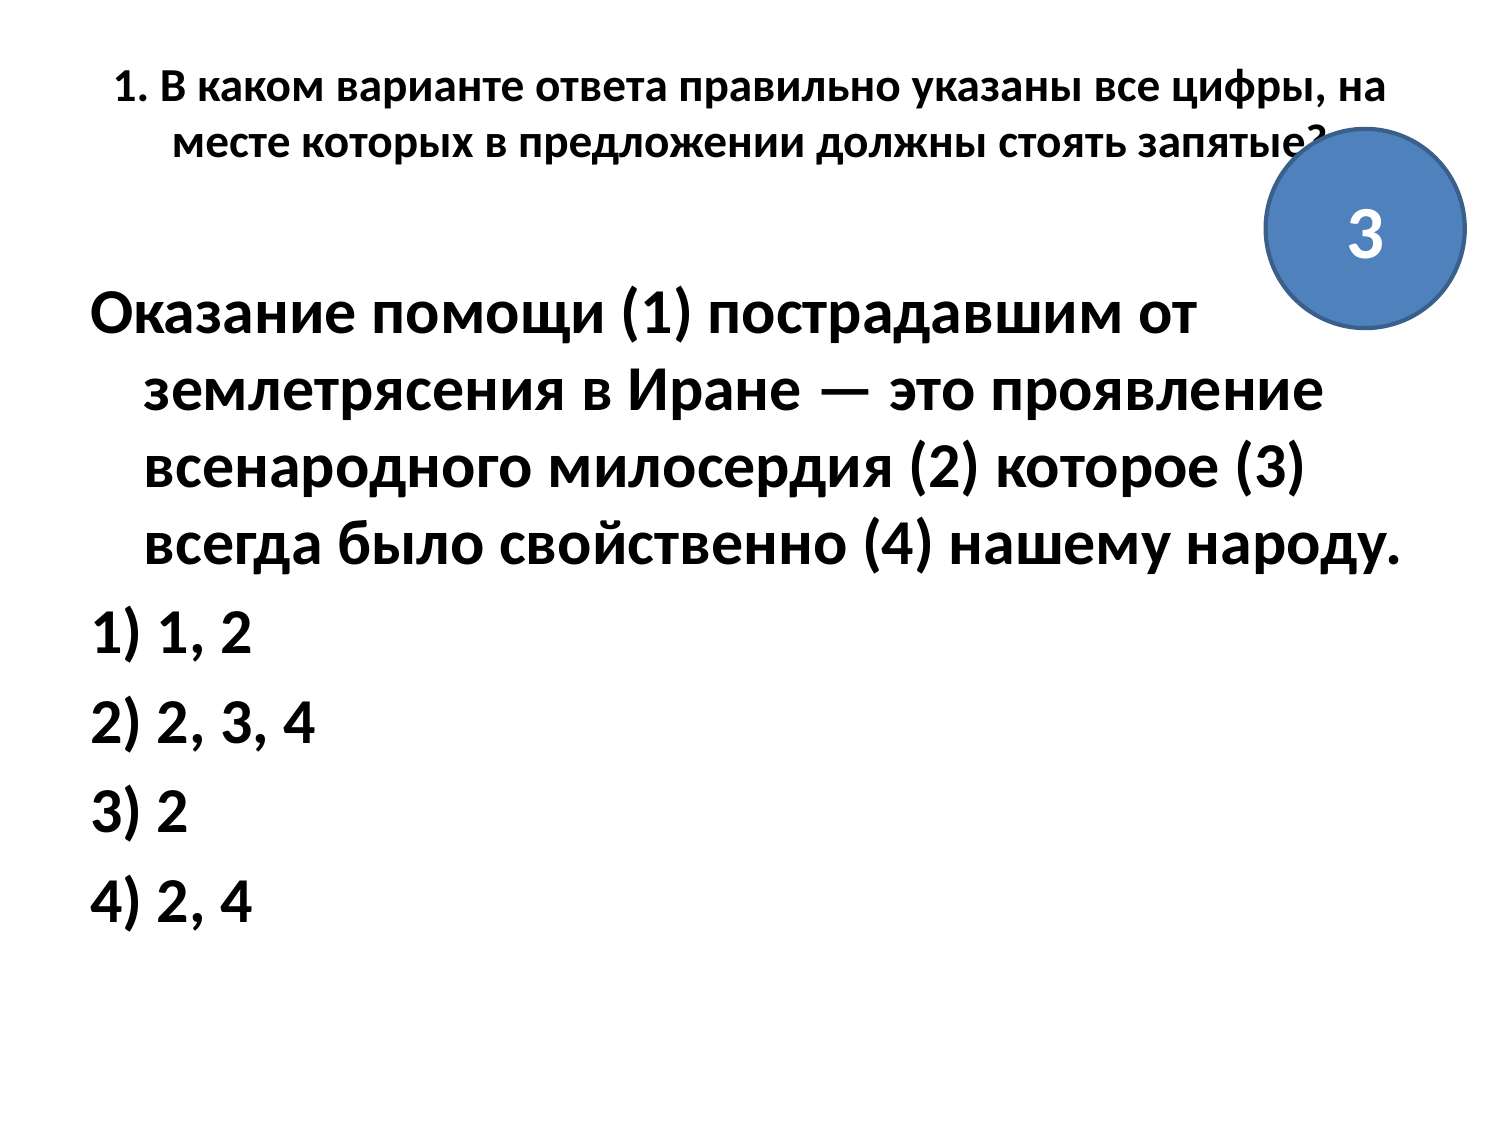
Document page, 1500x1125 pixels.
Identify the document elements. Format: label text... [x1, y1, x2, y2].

text_box 3 [1263, 126, 1467, 331]
title 1. В каком варианте ответа правильно указаны все цифры, на месте которых в предложении должны стоять запятые? [75, 45, 1425, 233]
list Оказание помощи (1) пострадавшим от землетрясения в Иране — это проявление всенародного милосердия (2) которое (3) всегда было свойственно (4) нашему народу. 1) 1, 2 2) 2, 3, 4 3) 2 4) 2, 4 [75, 262, 1425, 1005]
